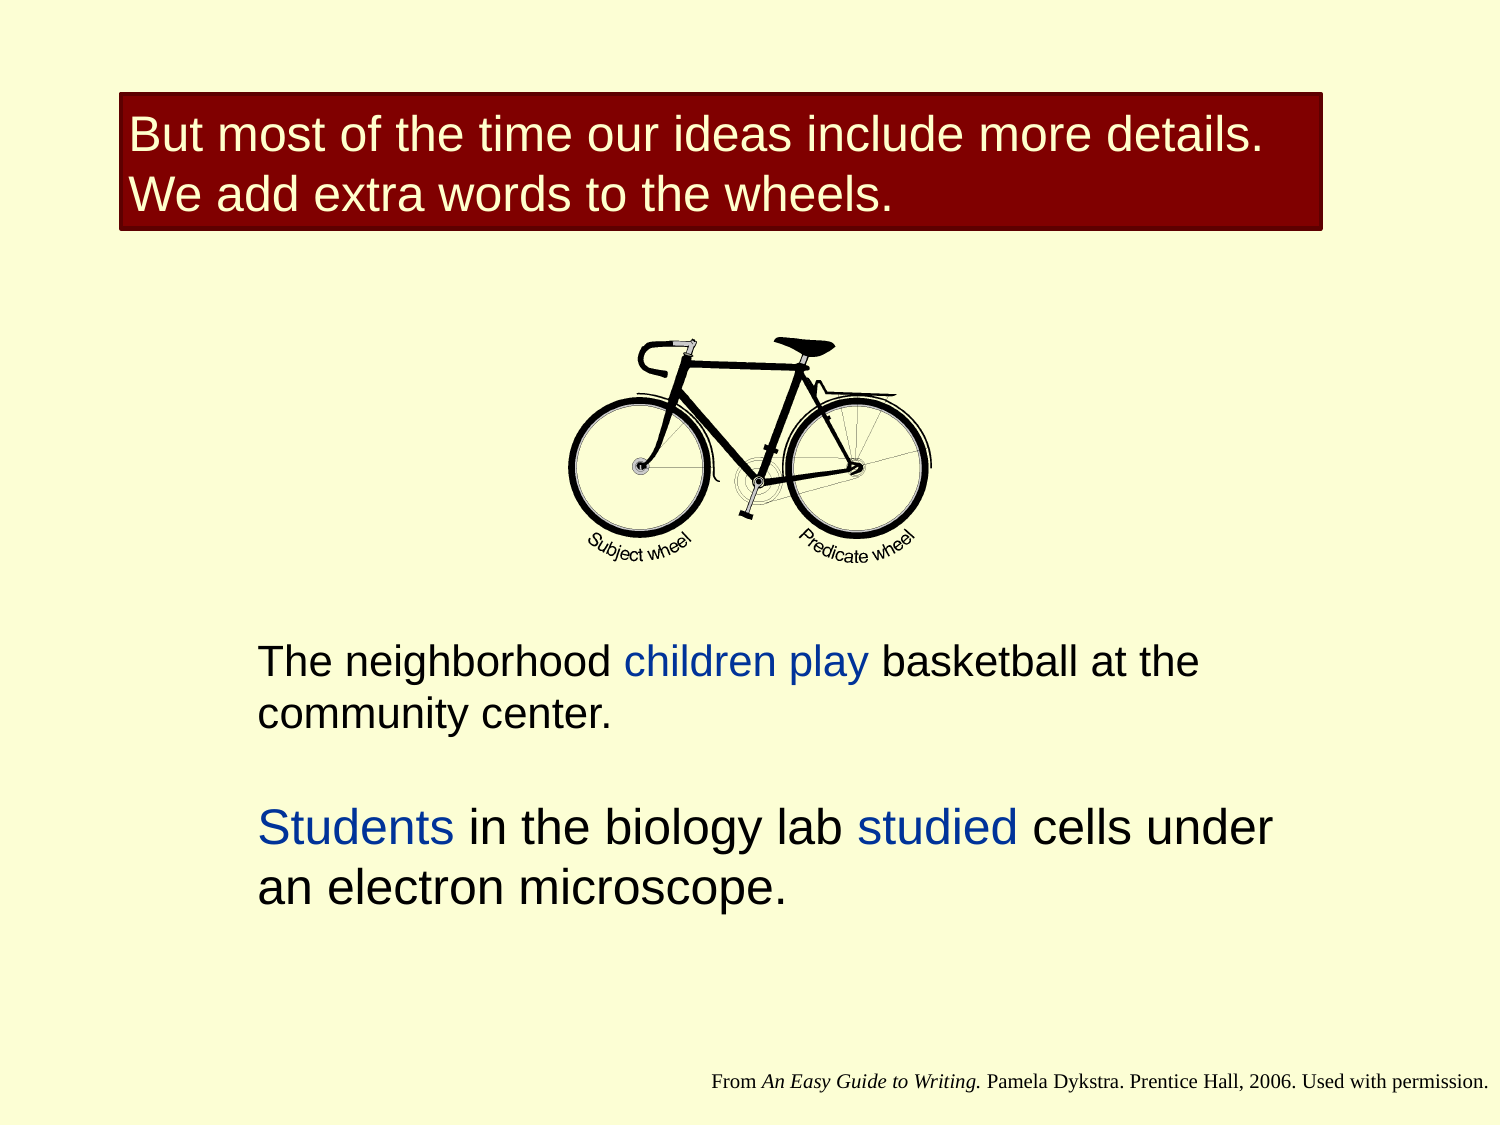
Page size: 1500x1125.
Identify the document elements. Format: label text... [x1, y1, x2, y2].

text_box Students in the biology lab studied cells under an electron microscope. [249, 787, 1363, 923]
text_box From An Easy Guide to Writing. Pamela Dykstra. Prentice Hall, 2006. Used with permission. [711, 1067, 1495, 1093]
text_box But most of the time our ideas include more details. We add extra words to the wheels. [120, 93, 1321, 229]
text_box The neighborhood children play basketball at the community center. [249, 624, 1375, 745]
picture [568, 337, 932, 563]
